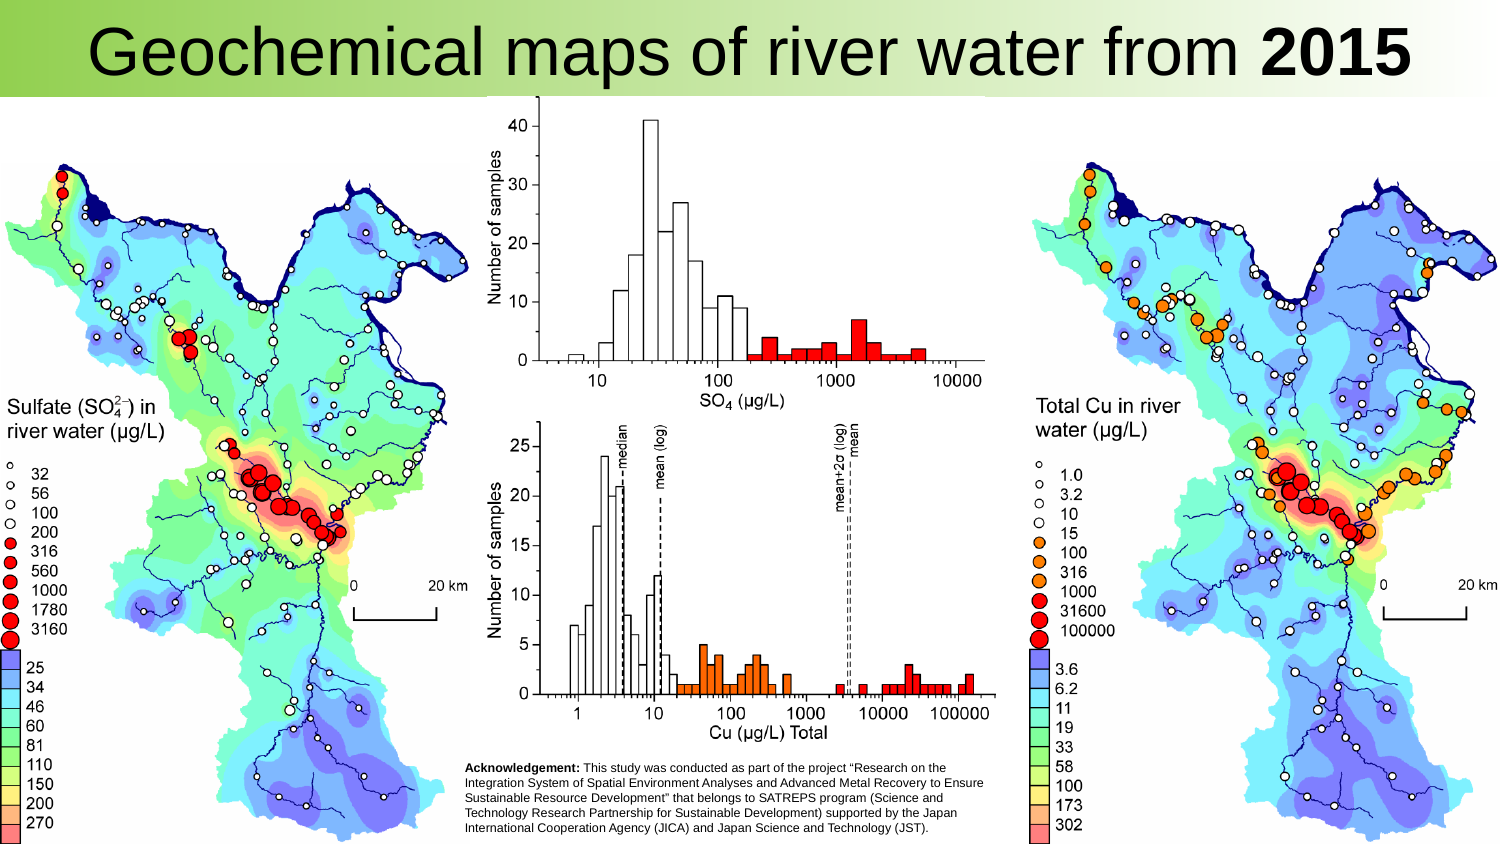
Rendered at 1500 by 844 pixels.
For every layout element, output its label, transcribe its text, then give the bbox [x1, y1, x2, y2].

picture [487, 96, 986, 410]
picture [487, 421, 996, 742]
text_box Acknowledgement: This study was conducted as part of the project “Research on the Integration System of Spatial Environment Analyses and Advanced Metal Recovery to Ensure Sustainable Resource Development” that belongs to SATREPS program (Science and Technology Research Partnership for Sustainable Development) supported by the Japan International Cooperation Agency (JICA) and Japan Science and Technology (JST). [474, 752, 1013, 843]
picture [0, 162, 470, 844]
title Geochemical maps of river water from 2015 [0, 0, 1500, 97]
picture [1028, 160, 1500, 844]
